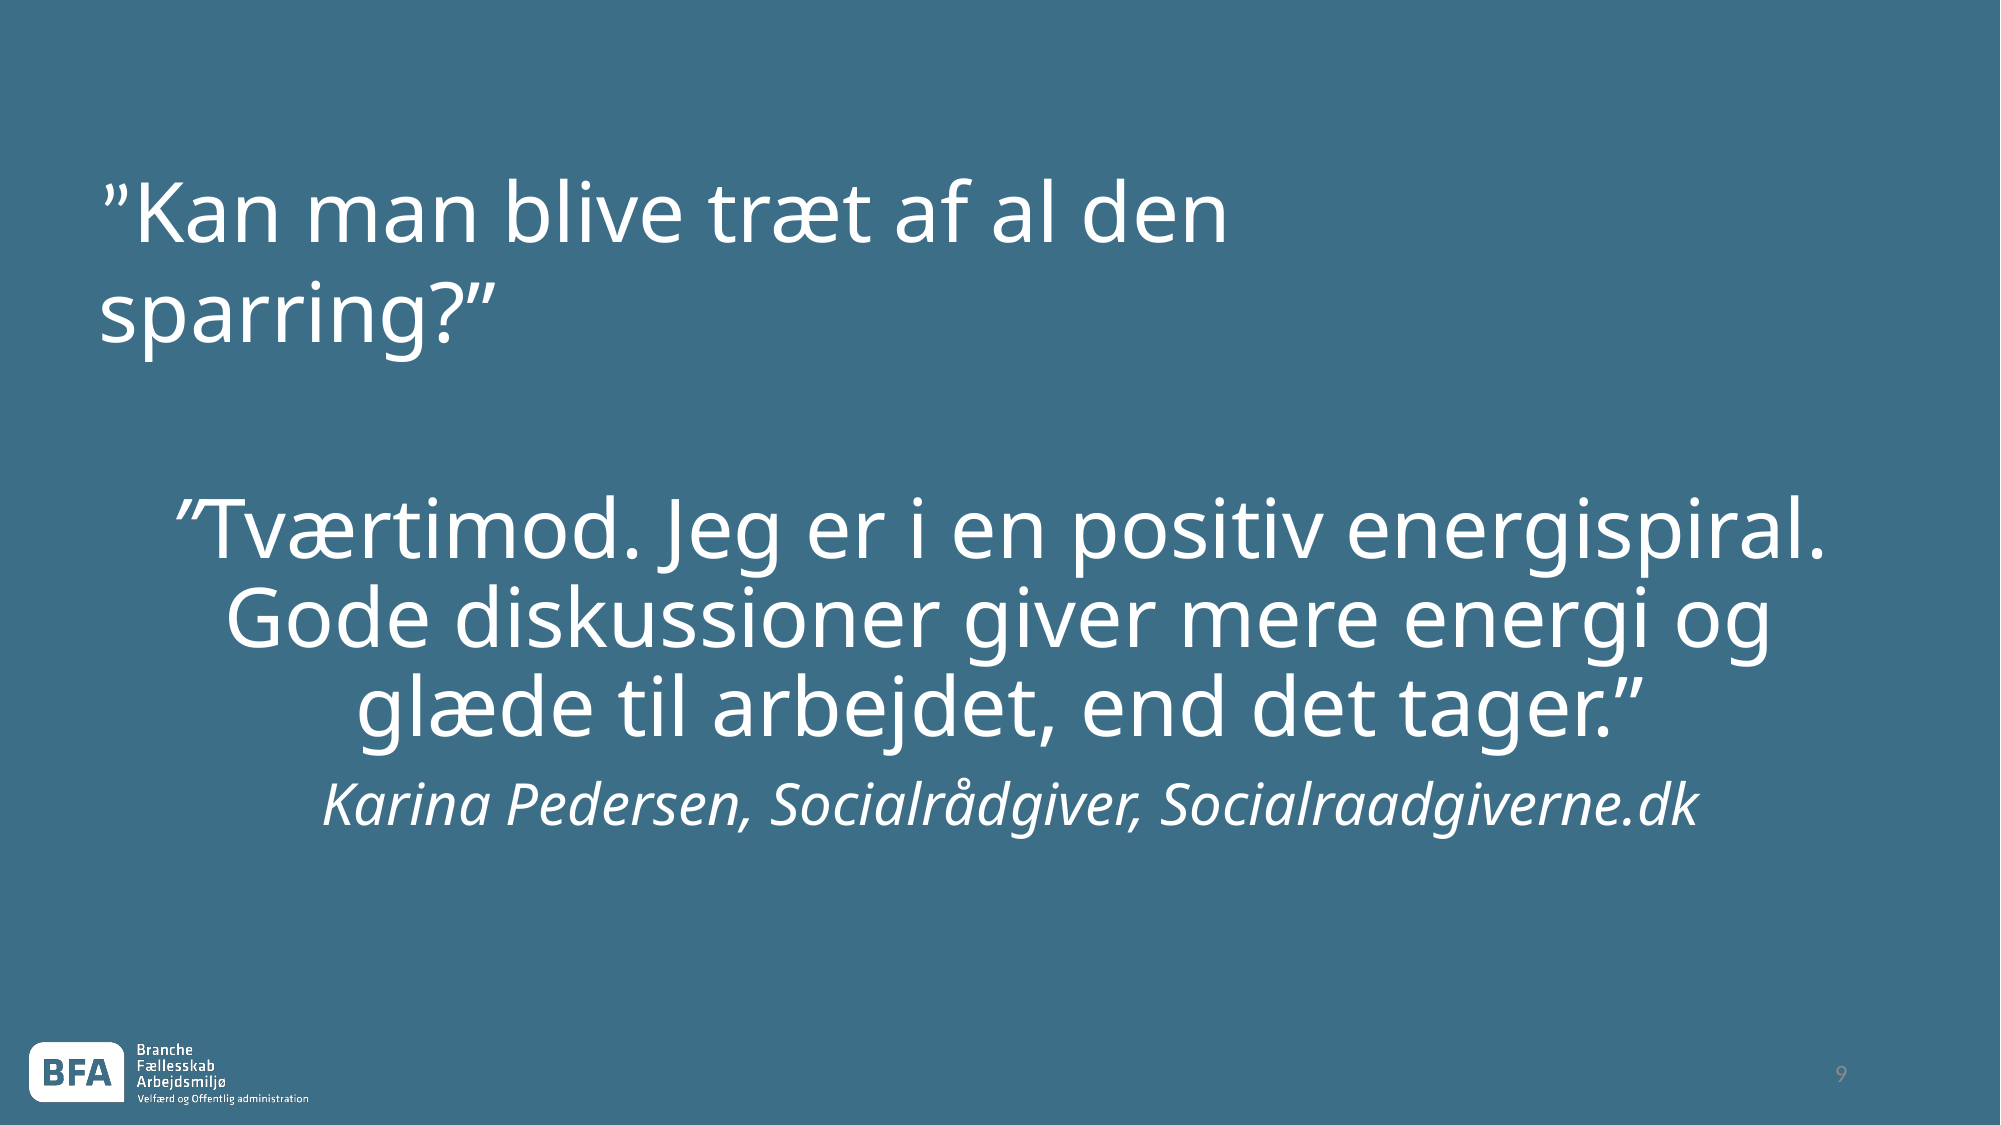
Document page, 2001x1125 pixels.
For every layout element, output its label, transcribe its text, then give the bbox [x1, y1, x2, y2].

slide_number 9 [1412, 1042, 1863, 1103]
text_box ”Kan man blive træt af al den sparring?” [84, 151, 1638, 367]
title ”Tværtimod. Jeg er i en positiv energispiral. Gode diskussioner giver mere energi og glæde til arbejdet, end det tager.” Karina Pedersen, Socialrådgiver, Socialraadgiverne.dk [137, 453, 1863, 877]
picture [29, 1042, 308, 1105]
